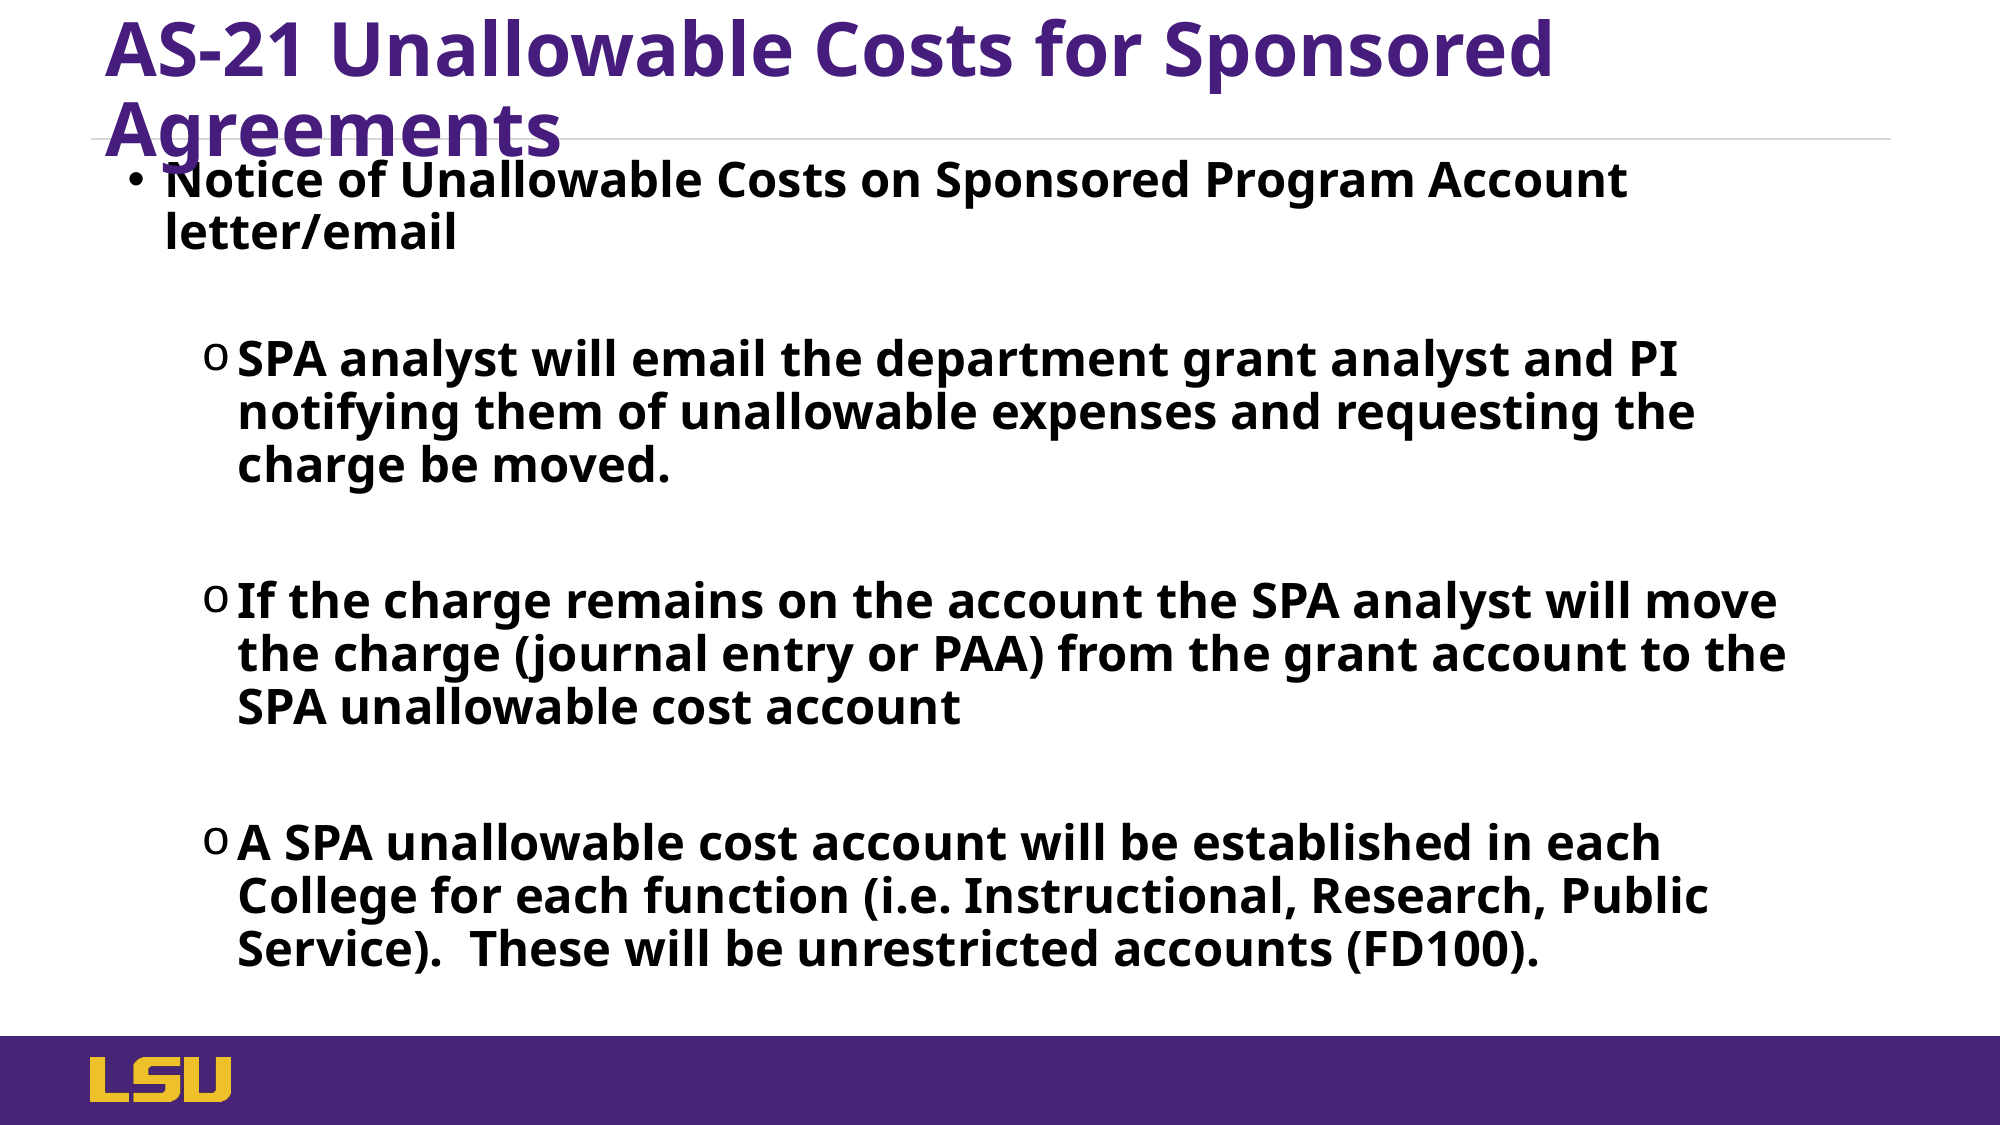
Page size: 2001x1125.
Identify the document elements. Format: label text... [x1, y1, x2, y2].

picture [90, 1057, 231, 1102]
title AS-21 Unallowable Costs for Sponsored Agreements [90, 43, 1902, 141]
list Notice of Unallowable Costs on Sponsored Program Account letter/email SPA analyst will email the department grant analyst and PI notifying them of unallowable expenses and requesting the charge be moved. If the charge remains on the account the SPA analyst will move the charge (journal entry or PAA) from the grant account to the SPA unallowable cost account A SPA unallowable cost account will be established in each College for each function (i.e. Instructional, Research, Public Service). These will be unrestricted accounts (FD100). [39, 147, 1850, 989]
